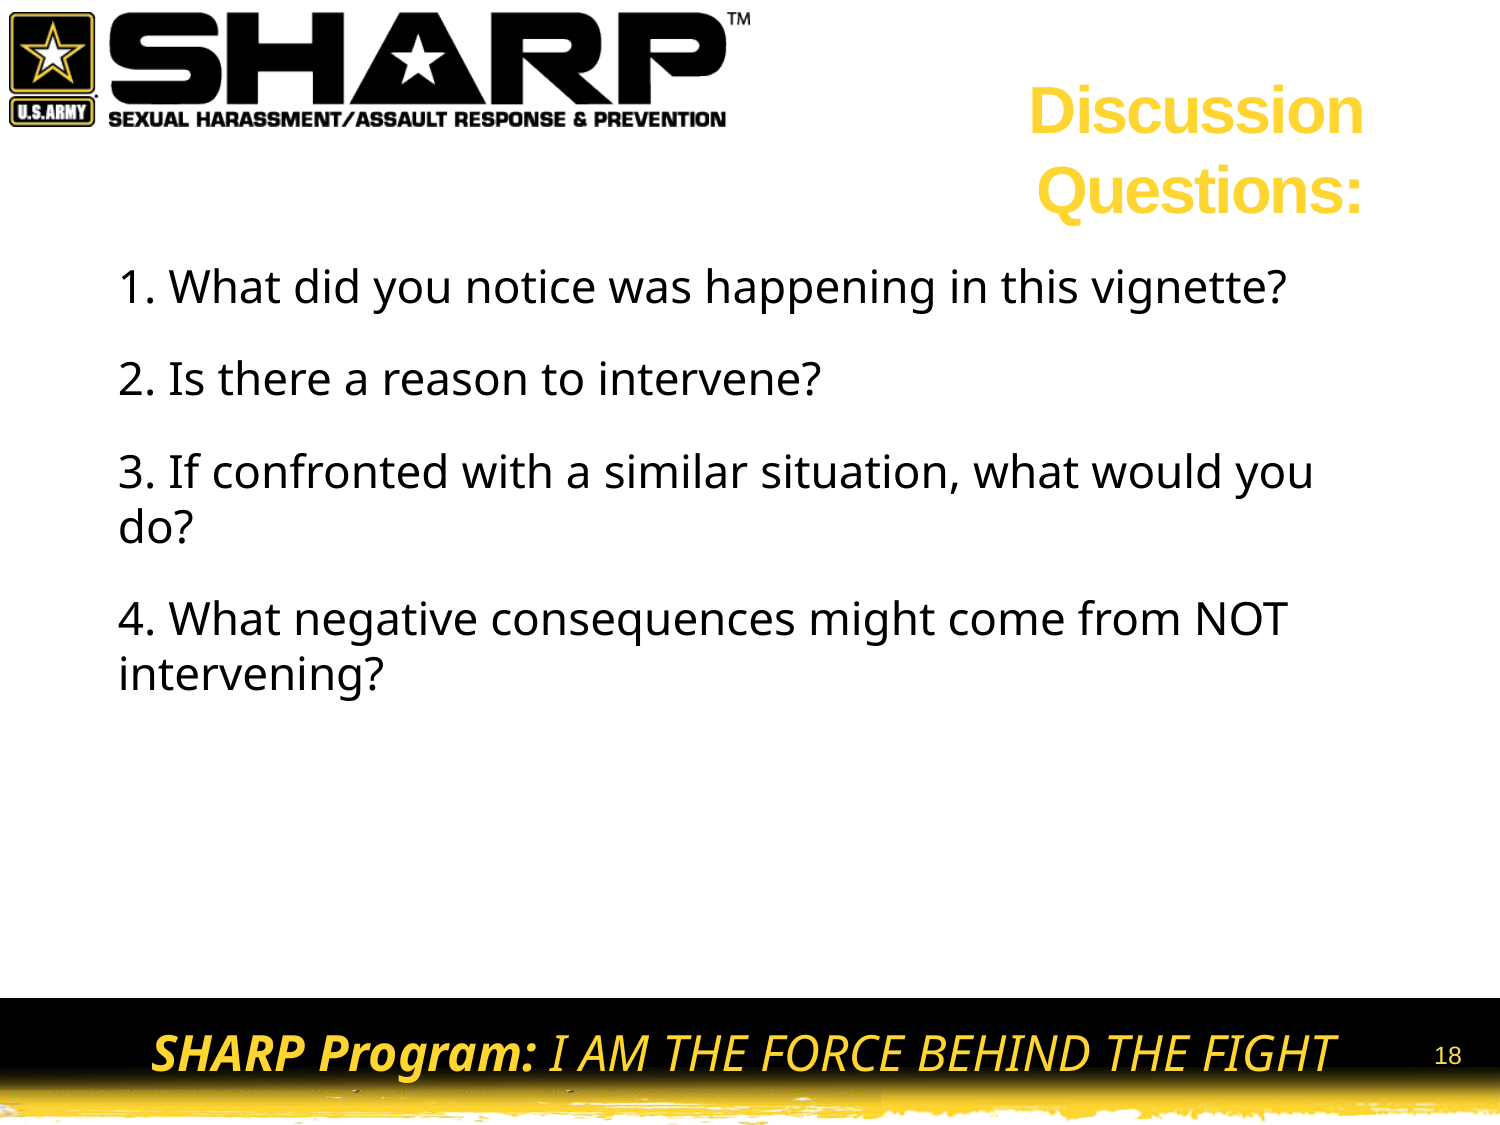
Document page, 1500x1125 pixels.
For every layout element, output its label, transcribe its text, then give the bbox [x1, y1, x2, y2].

picture [9, 12, 750, 127]
title Discussion Questions: [103, 59, 1397, 249]
picture [0, 998, 1500, 1125]
list 1. What did you notice was happening in this vignette? 2. Is there a reason to intervene? 3. If confronted with a similar situation, what would you do? 4. What negative consequences might come from NOT intervening? [103, 249, 1397, 964]
